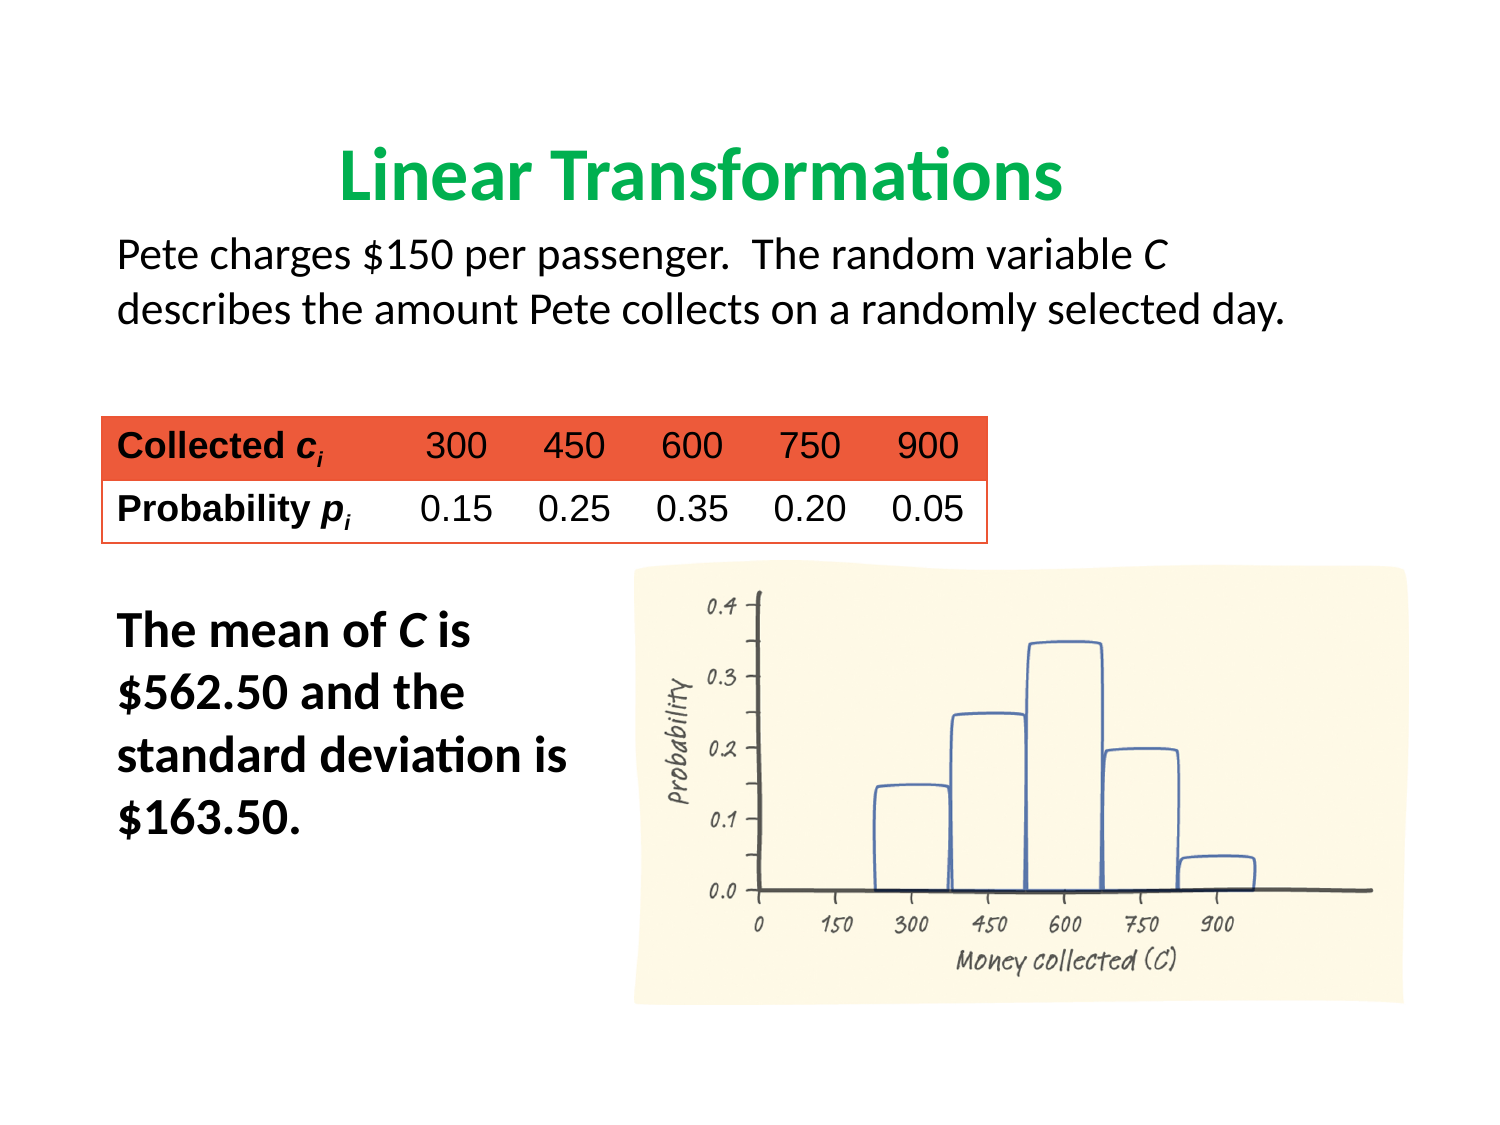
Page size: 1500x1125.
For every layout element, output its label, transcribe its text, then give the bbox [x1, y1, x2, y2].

table_header 450 [516, 418, 633, 479]
picture [633, 560, 1410, 1005]
table_cell 0.15 [398, 481, 516, 542]
table_cell 0.05 [869, 481, 986, 542]
table_header 600 [633, 418, 751, 479]
table_cell 0.20 [751, 481, 869, 542]
table_header Collected ci [103, 418, 398, 479]
text_box The mean of C is $562.50 and the standard deviation is $163.50. [101, 587, 628, 853]
table_cell 0.35 [633, 481, 751, 542]
table_header 900 [869, 418, 986, 479]
table_header 750 [751, 418, 869, 479]
table_cell 0.25 [516, 481, 633, 542]
list Linear Transformations Pete charges $150 per passenger. The random variable C describes the amount Pete collects on a randomly selected day. [101, 59, 1312, 417]
table_cell Probability pi [103, 481, 398, 542]
table_header 300 [398, 418, 516, 479]
